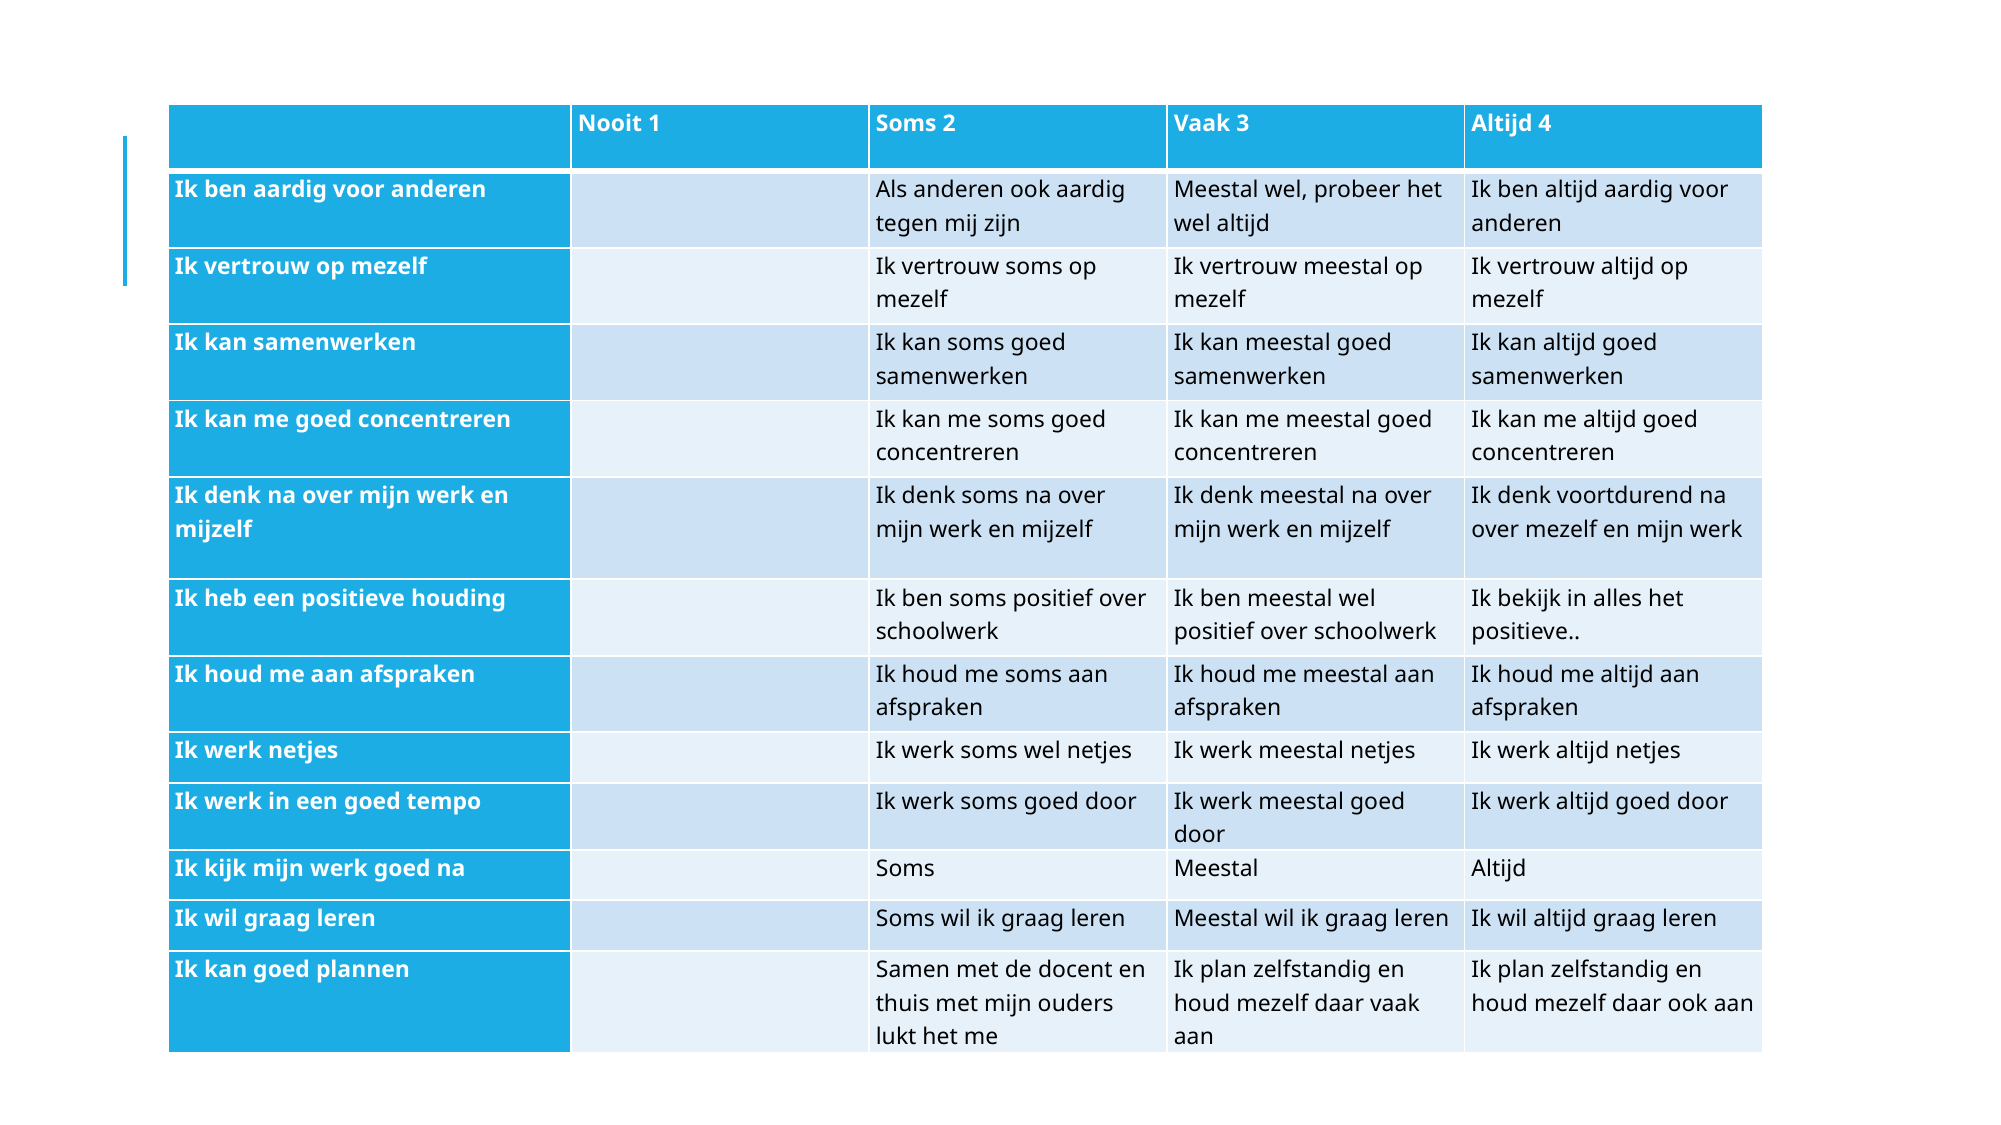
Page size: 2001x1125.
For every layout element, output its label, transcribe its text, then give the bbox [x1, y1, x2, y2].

table_cell Ik heb een positieve houding [169, 580, 570, 655]
table_cell Ik denk soms na over mijn werk en mijzelf [870, 478, 1166, 578]
table_cell Ik kan meestal goed samenwerken [1168, 325, 1464, 400]
table_cell Ik werk soms goed door [870, 784, 1166, 849]
table_cell Ik houd me meestal aan afspraken [1168, 657, 1464, 731]
table_cell Ik werk soms wel netjes [870, 733, 1166, 782]
table_header Vaak 3 [1168, 105, 1464, 168]
table_cell [572, 784, 868, 849]
table_cell Ik kan me meestal goed concentreren [1168, 401, 1464, 476]
table_cell [572, 952, 868, 1052]
table_cell Ik plan zelfstandig en houd mezelf daar ook aan [1465, 952, 1762, 1052]
table_cell Ik bekijk in alles het positieve.. [1465, 580, 1762, 655]
table_cell Meestal wel, probeer het wel altijd [1168, 174, 1464, 247]
table_cell [572, 657, 868, 731]
table_cell Meestal [1168, 851, 1464, 899]
table_cell Ik kan goed plannen [169, 952, 570, 1052]
table_cell [572, 901, 868, 950]
table_cell Ik ben soms positief over schoolwerk [870, 580, 1166, 655]
table_cell Ik werk altijd netjes [1465, 733, 1762, 782]
table_cell Soms wil ik graag leren [870, 901, 1166, 950]
table_cell Ik kan samenwerken [169, 325, 570, 400]
table_cell Ik wil altijd graag leren [1465, 901, 1762, 950]
table_cell Ik kan me altijd goed concentreren [1465, 401, 1762, 476]
table_cell [572, 174, 868, 247]
table_cell Ik vertrouw op mezelf [169, 249, 570, 323]
table_cell Meestal wil ik graag leren [1168, 901, 1464, 950]
table_cell Ik ben meestal wel positief over schoolwerk [1168, 580, 1464, 655]
table_cell Ik vertrouw meestal op mezelf [1168, 249, 1464, 323]
table_header Nooit 1 [572, 105, 868, 168]
table_header Altijd 4 [1465, 105, 1762, 168]
table_header [169, 105, 570, 168]
table_cell Ik ben altijd aardig voor anderen [1465, 174, 1762, 247]
table_cell Ik werk meestal netjes [1168, 733, 1464, 782]
table_cell [572, 249, 868, 323]
table_cell Ik werk in een goed tempo [169, 784, 570, 849]
table_cell Ik kan soms goed samenwerken [870, 325, 1166, 400]
table_cell [572, 478, 868, 578]
table_cell [572, 401, 868, 476]
table_cell [572, 580, 868, 655]
table_cell Ik werk altijd goed door [1465, 784, 1762, 849]
table_header Soms 2 [870, 105, 1166, 168]
table_cell Ik denk voortdurend na over mezelf en mijn werk [1465, 478, 1762, 578]
table_cell Ik houd me soms aan afspraken [870, 657, 1166, 731]
table_cell Altijd [1465, 851, 1762, 899]
table_cell Ik ben aardig voor anderen [169, 174, 570, 247]
table_cell Ik denk meestal na over mijn werk en mijzelf [1168, 478, 1464, 578]
table_cell Ik vertrouw soms op mezelf [870, 249, 1166, 323]
table_cell Ik denk na over mijn werk en mijzelf [169, 478, 570, 578]
table_cell Ik kan altijd goed samenwerken [1465, 325, 1762, 400]
table_cell [572, 325, 868, 400]
table_cell Ik houd me altijd aan afspraken [1465, 657, 1762, 731]
table_cell Samen met de docent en thuis met mijn ouders lukt het me [870, 952, 1166, 1052]
table_cell Ik werk netjes [169, 733, 570, 782]
table_cell Soms [870, 851, 1166, 899]
table_cell Ik kan me goed concentreren [169, 401, 570, 476]
table_cell Ik houd me aan afspraken [169, 657, 570, 731]
table_cell Ik kan me soms goed concentreren [870, 401, 1166, 476]
table_cell Ik plan zelfstandig en houd mezelf daar vaak aan [1168, 952, 1464, 1052]
table_cell [572, 733, 868, 782]
table_cell [572, 851, 868, 899]
table_cell Als anderen ook aardig tegen mij zijn [870, 174, 1166, 247]
table_cell Ik kijk mijn werk goed na [169, 851, 570, 899]
table_cell Ik wil graag leren [169, 901, 570, 950]
table_cell Ik vertrouw altijd op mezelf [1465, 249, 1762, 323]
table_cell Ik werk meestal goed door [1168, 784, 1464, 849]
